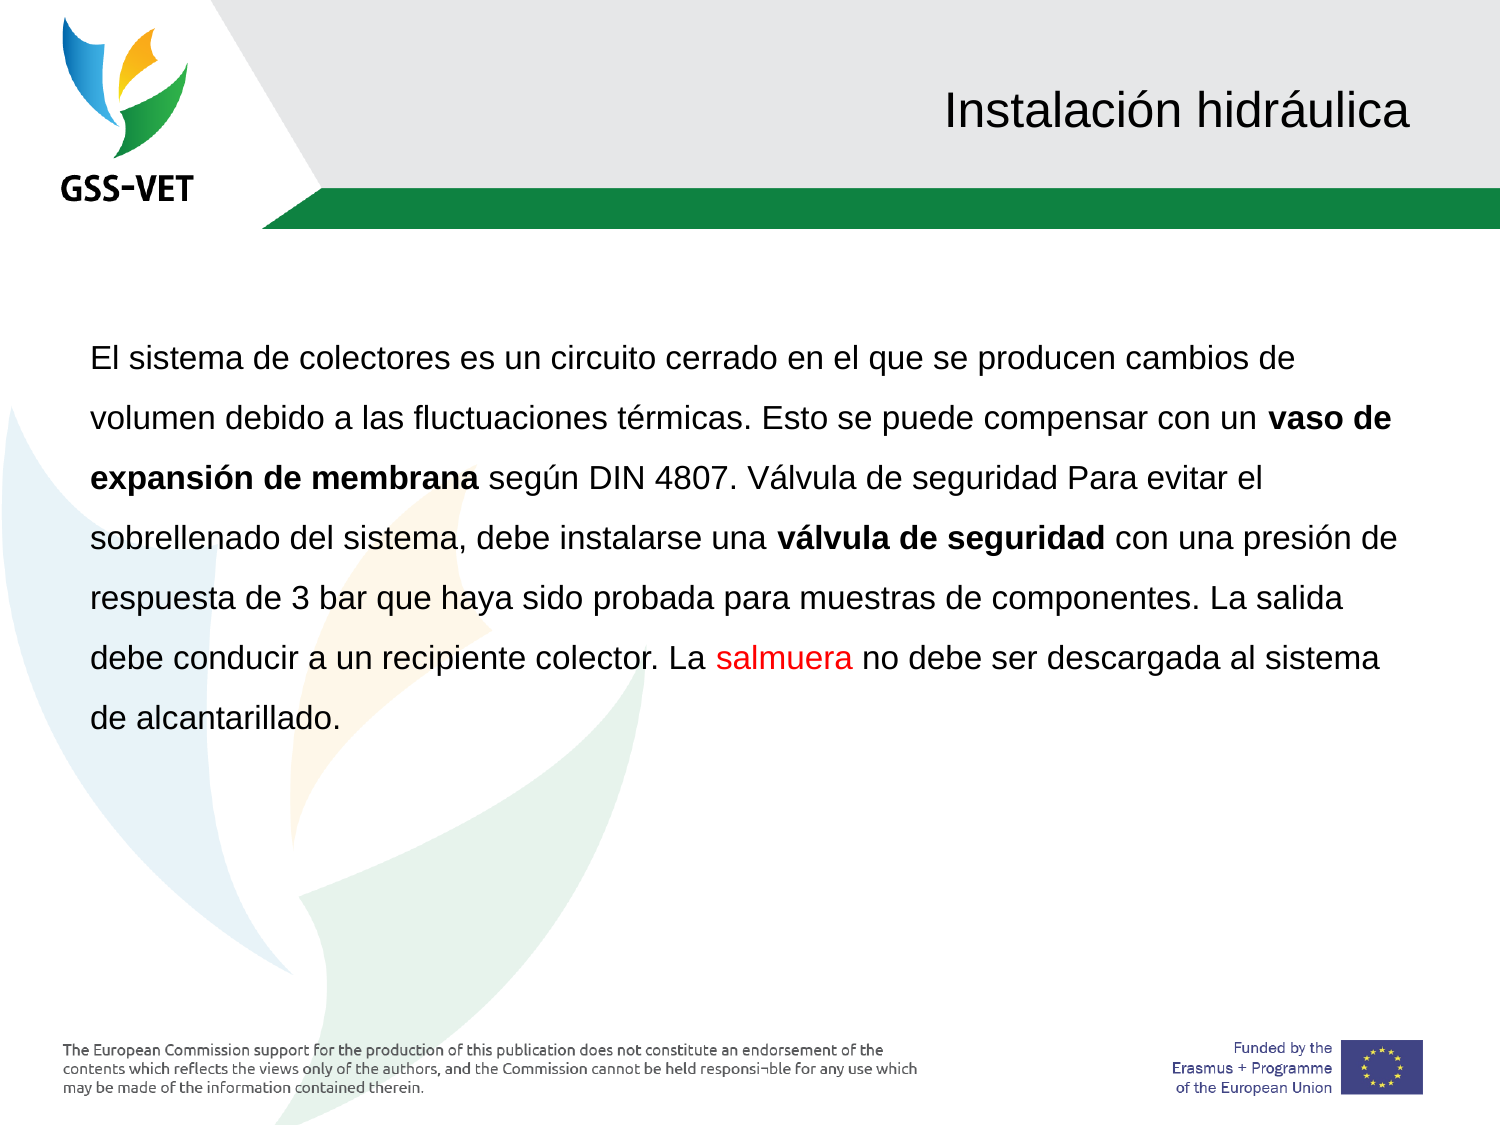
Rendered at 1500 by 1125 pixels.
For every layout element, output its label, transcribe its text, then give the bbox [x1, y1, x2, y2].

picture [0, 0, 1500, 1125]
list El sistema de colectores es un circuito cerrado en el que se producen cambios de volumen debido a las fluctuaciones térmicas. Esto se puede compensar con un vaso de expansión de membrana según DIN 4807. Válvula de seguridad Para evitar el sobrellenado del sistema, debe instalarse una válvula de seguridad con una presión de respuesta de 3 bar que haya sido probada para muestras de componentes. La salida debe conducir a un recipiente colector. La salmuera no debe ser descargada al sistema de alcantarillado. [75, 262, 1425, 1071]
title Instalación hidráulica [324, 0, 1425, 185]
